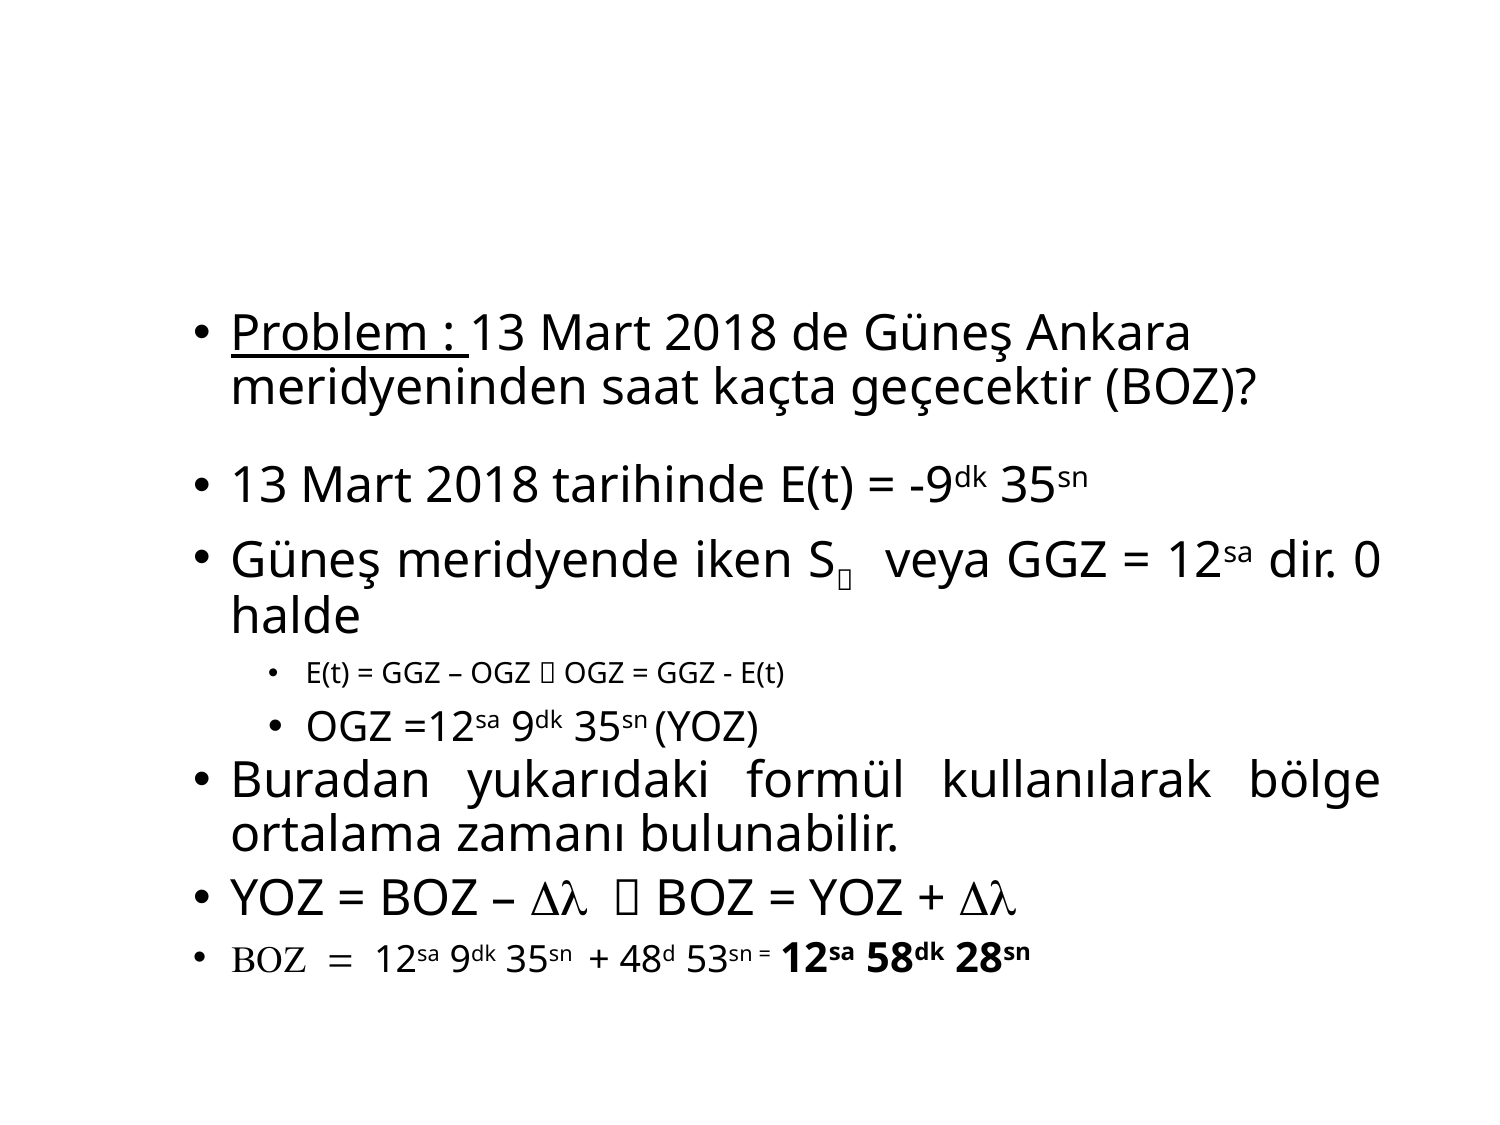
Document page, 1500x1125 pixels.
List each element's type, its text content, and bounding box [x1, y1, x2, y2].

list Problem : 13 Mart 2018 de Güneş Ankara meridyeninden saat kaçta geçecektir (BOZ)? 13 Mart 2018 tarihinde E(t) = -9dk 35sn Güneş meridyende iken S veya GGZ = 12sa dir. 0 halde E(t) = GGZ – OGZ  OGZ = GGZ - E(t) OGZ =12sa 9dk 35sn (YOZ) Buradan yukarıdaki formül kullanılarak bölge ortalama zamanı bulunabilir. YOZ = BOZ – Dl  BOZ = YOZ + Dl BOZ = 12sa 9dk 35sn + 48d 53sn = 12sa 58dk 28sn [103, 299, 1397, 1014]
